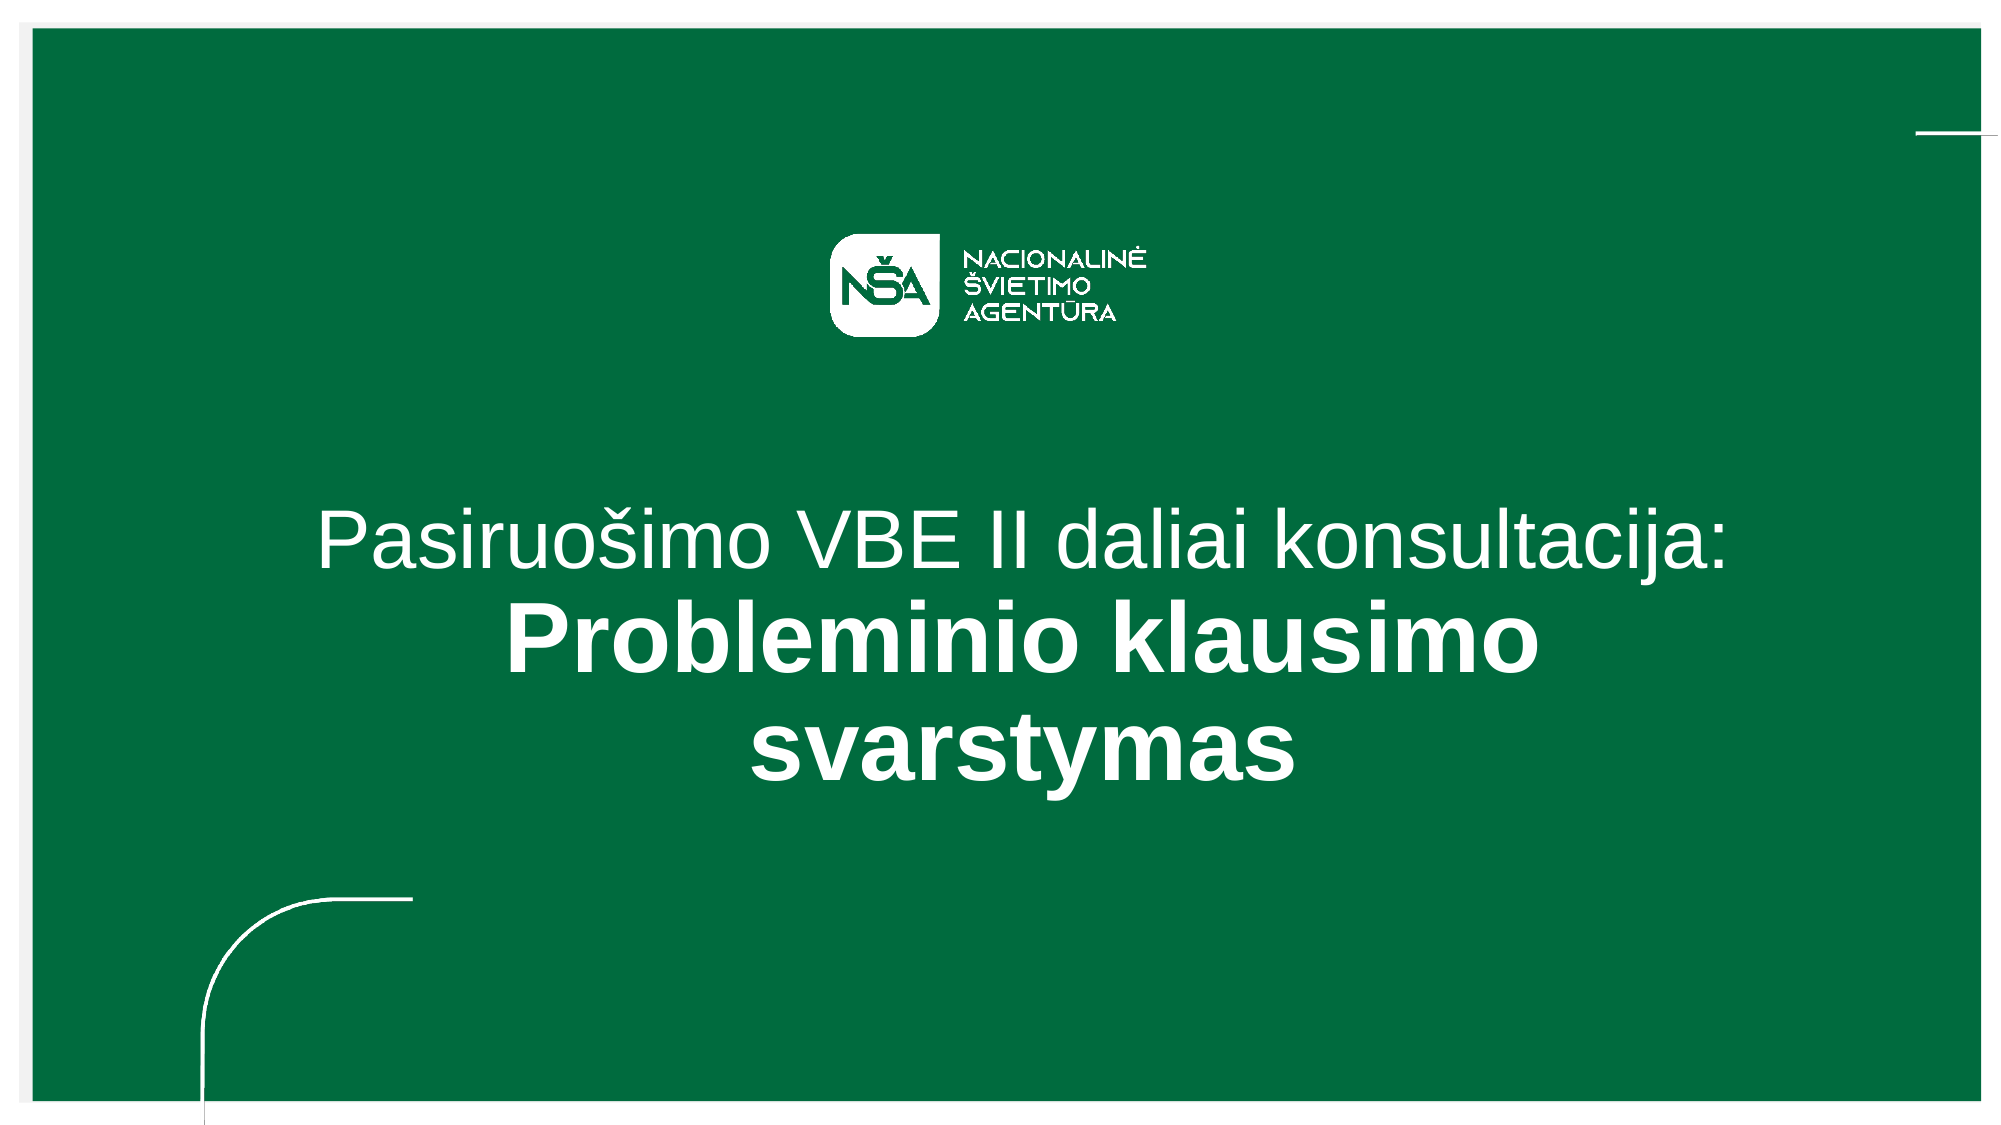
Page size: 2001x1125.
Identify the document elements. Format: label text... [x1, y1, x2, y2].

text_box [32, 27, 1982, 1102]
picture [808, 214, 1172, 347]
picture [1915, 131, 1998, 366]
title Pasiruošimo VBE II daliai konsultacija: Probleminio klausimo svarstymas [229, 418, 1819, 810]
picture [199, 897, 413, 1125]
